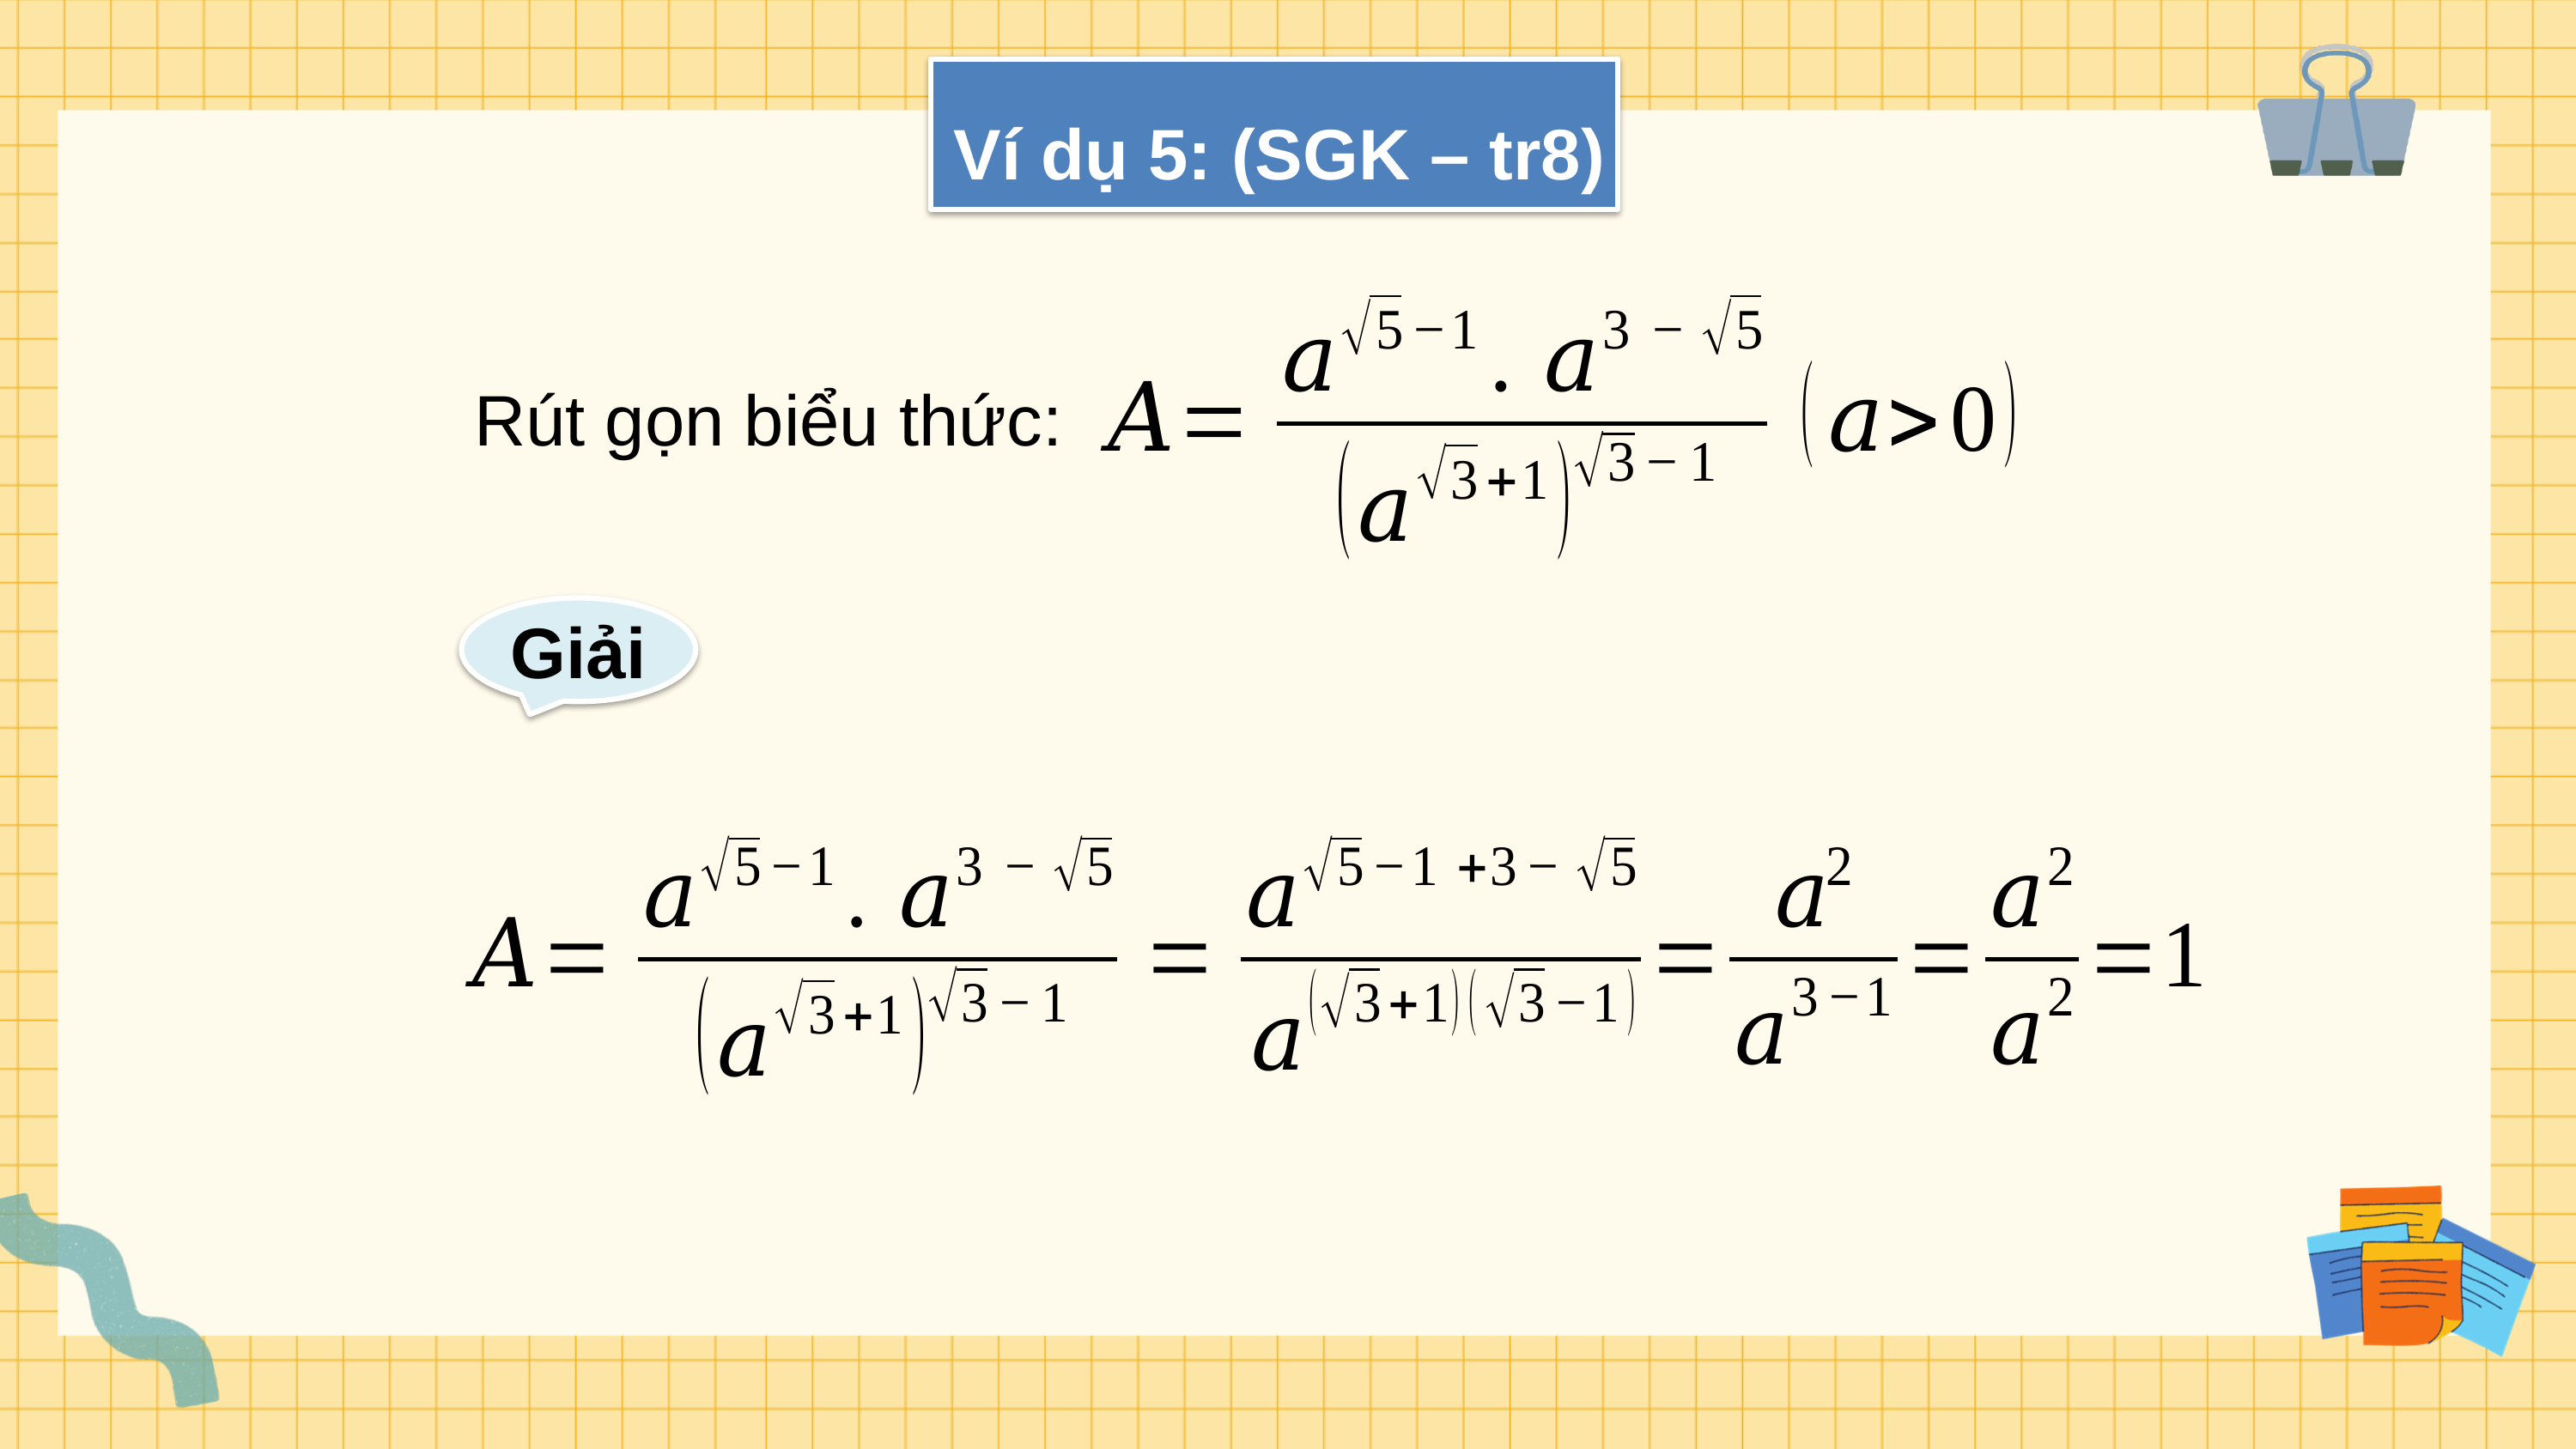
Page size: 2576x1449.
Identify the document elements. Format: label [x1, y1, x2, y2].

picture [0, 0, 2576, 1449]
text_box [930, 58, 1622, 210]
